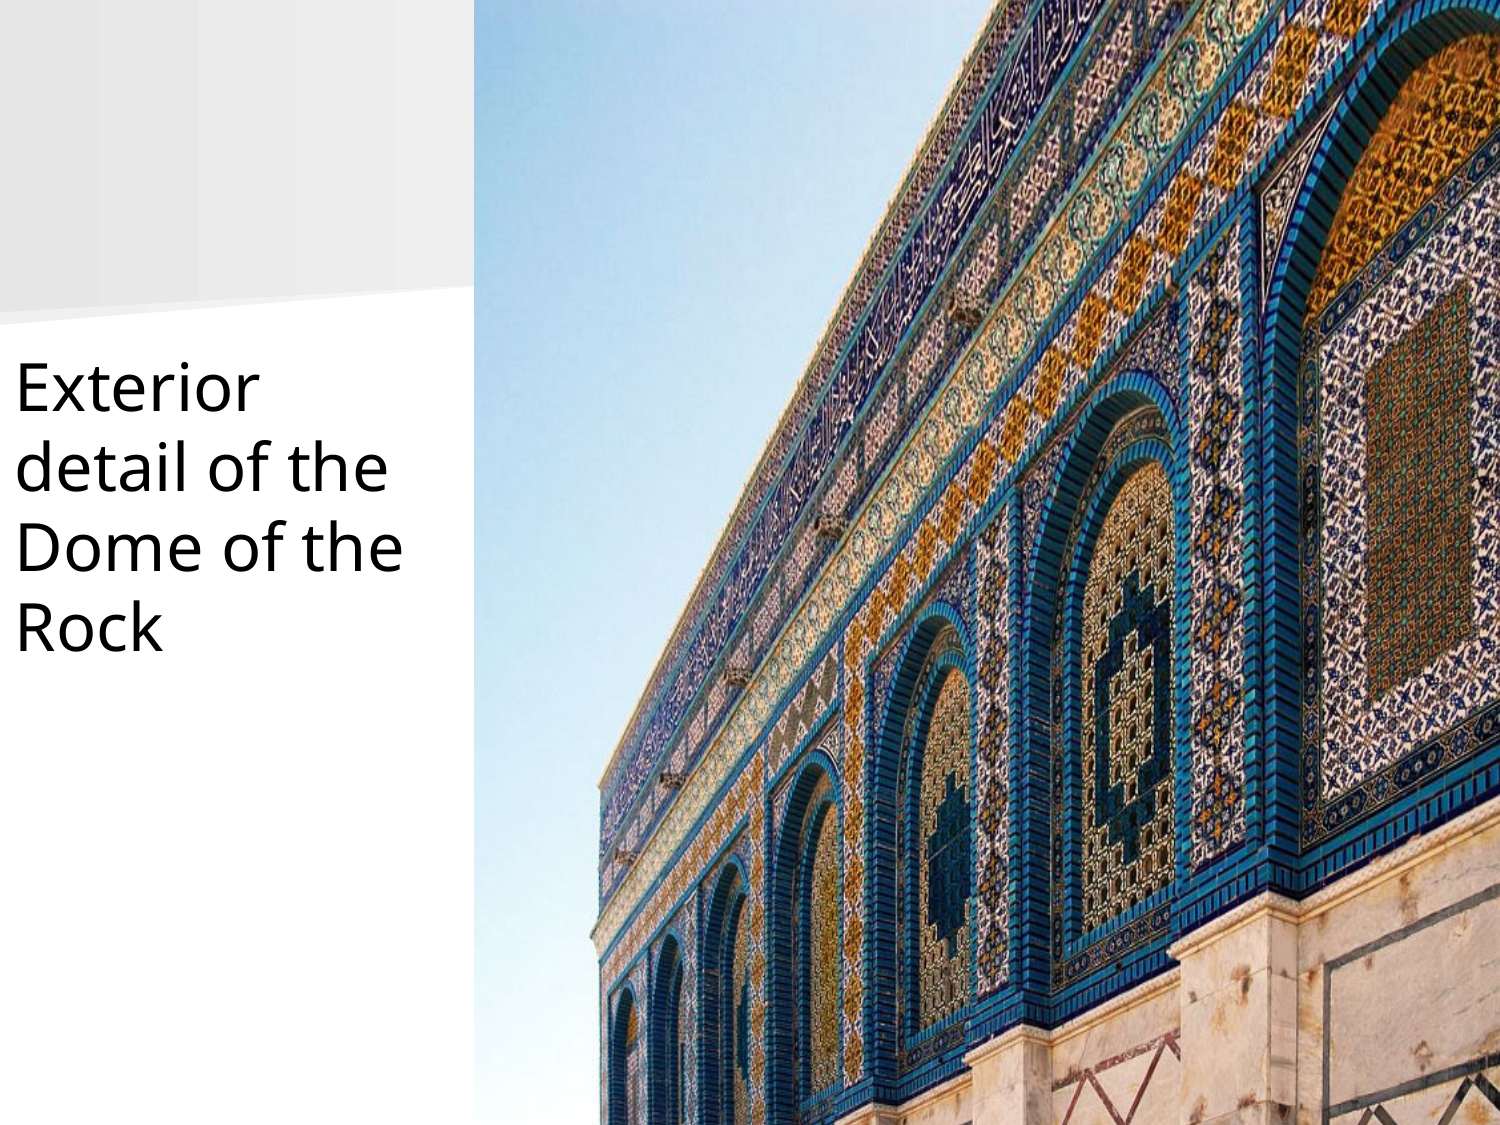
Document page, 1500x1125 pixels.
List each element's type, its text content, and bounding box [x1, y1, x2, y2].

text_box Exterior detail of the Dome of the Rock [0, 337, 450, 672]
picture [474, 0, 1500, 1125]
